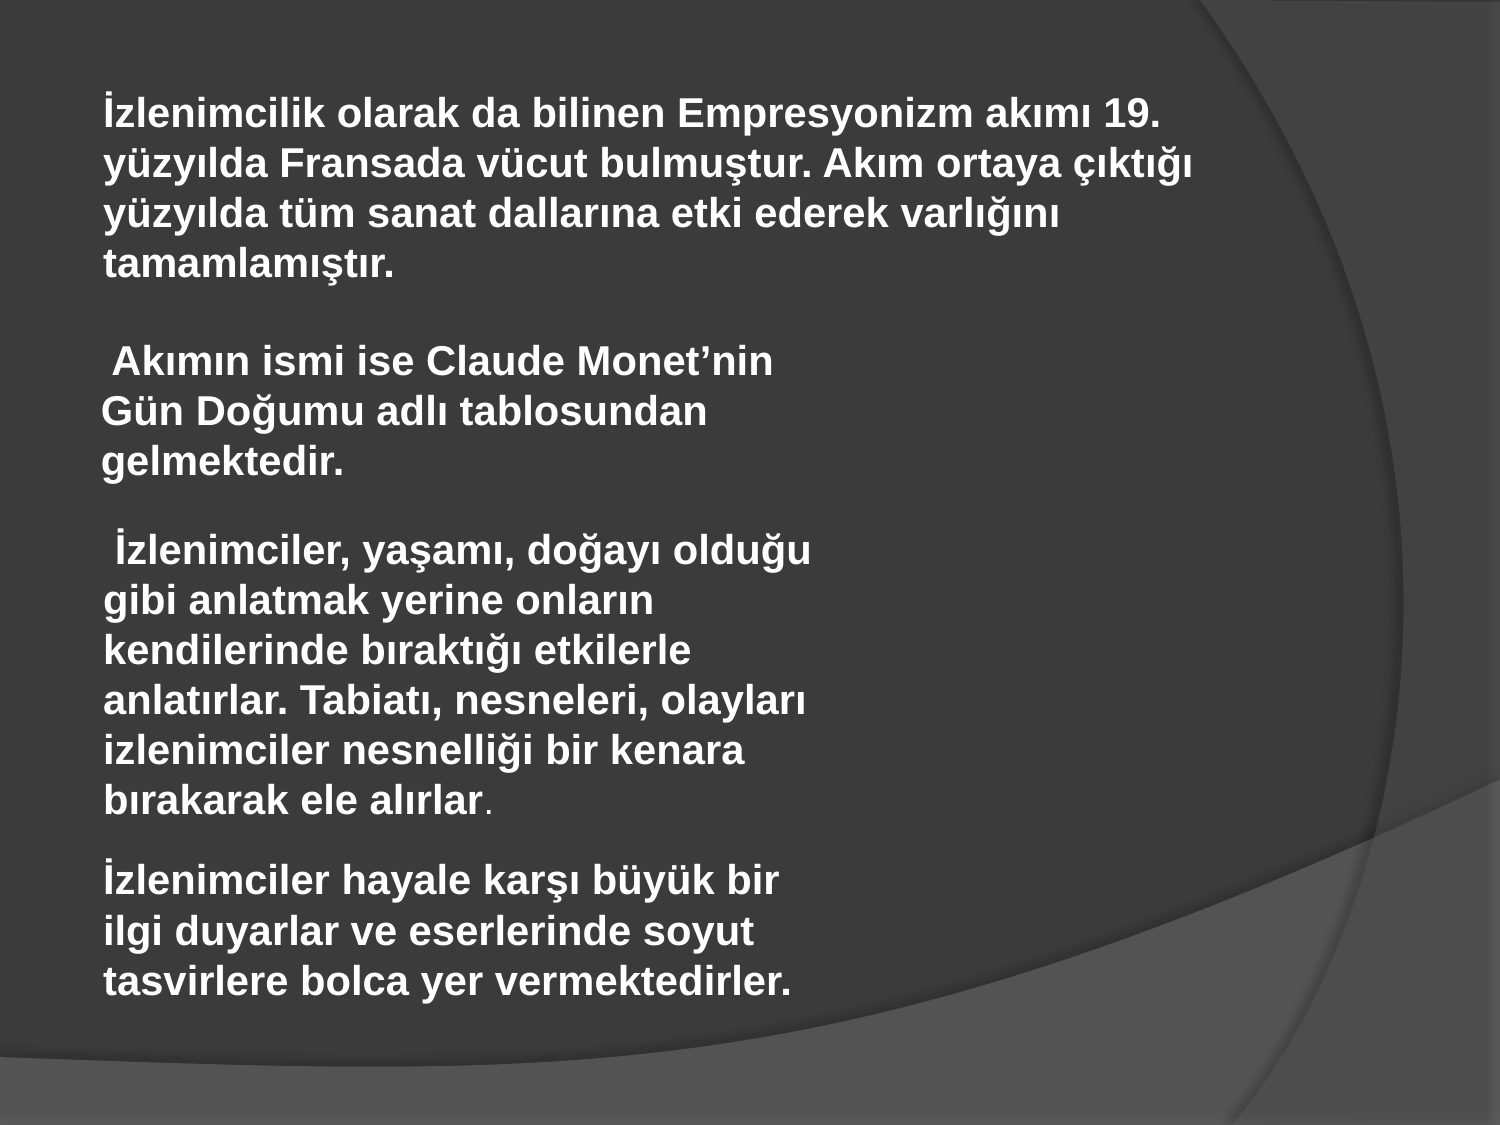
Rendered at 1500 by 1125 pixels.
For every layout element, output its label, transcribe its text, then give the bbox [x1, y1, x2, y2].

text_box Akımın ismi ise Claude Monet’nin Gün Doğumu adlı tablosundan gelmektedir. [86, 326, 837, 492]
text_box İzlenimciler hayale karşı büyük bir ilgi duyarlar ve eserlerinde soyut tasvirlere bolca yer vermektedirler. [88, 846, 839, 1011]
text_box İzlenimcilik olarak da bilinen Empresyonizm akımı 19. yüzyılda Fransada vücut bulmuştur. Akım ortaya çıktığı yüzyılda tüm sanat dallarına etki ederek varlığını tamamlamıştır. [88, 78, 1247, 293]
text_box İzlenimciler, yaşamı, doğayı olduğu gibi anlatmak yerine onların kendilerinde bıraktığı etkilerle anlatırlar. Tabiatı, nesneleri, olayları izlenimciler nesnelliği bir kenara bırakarak ele alırlar. [88, 515, 839, 831]
